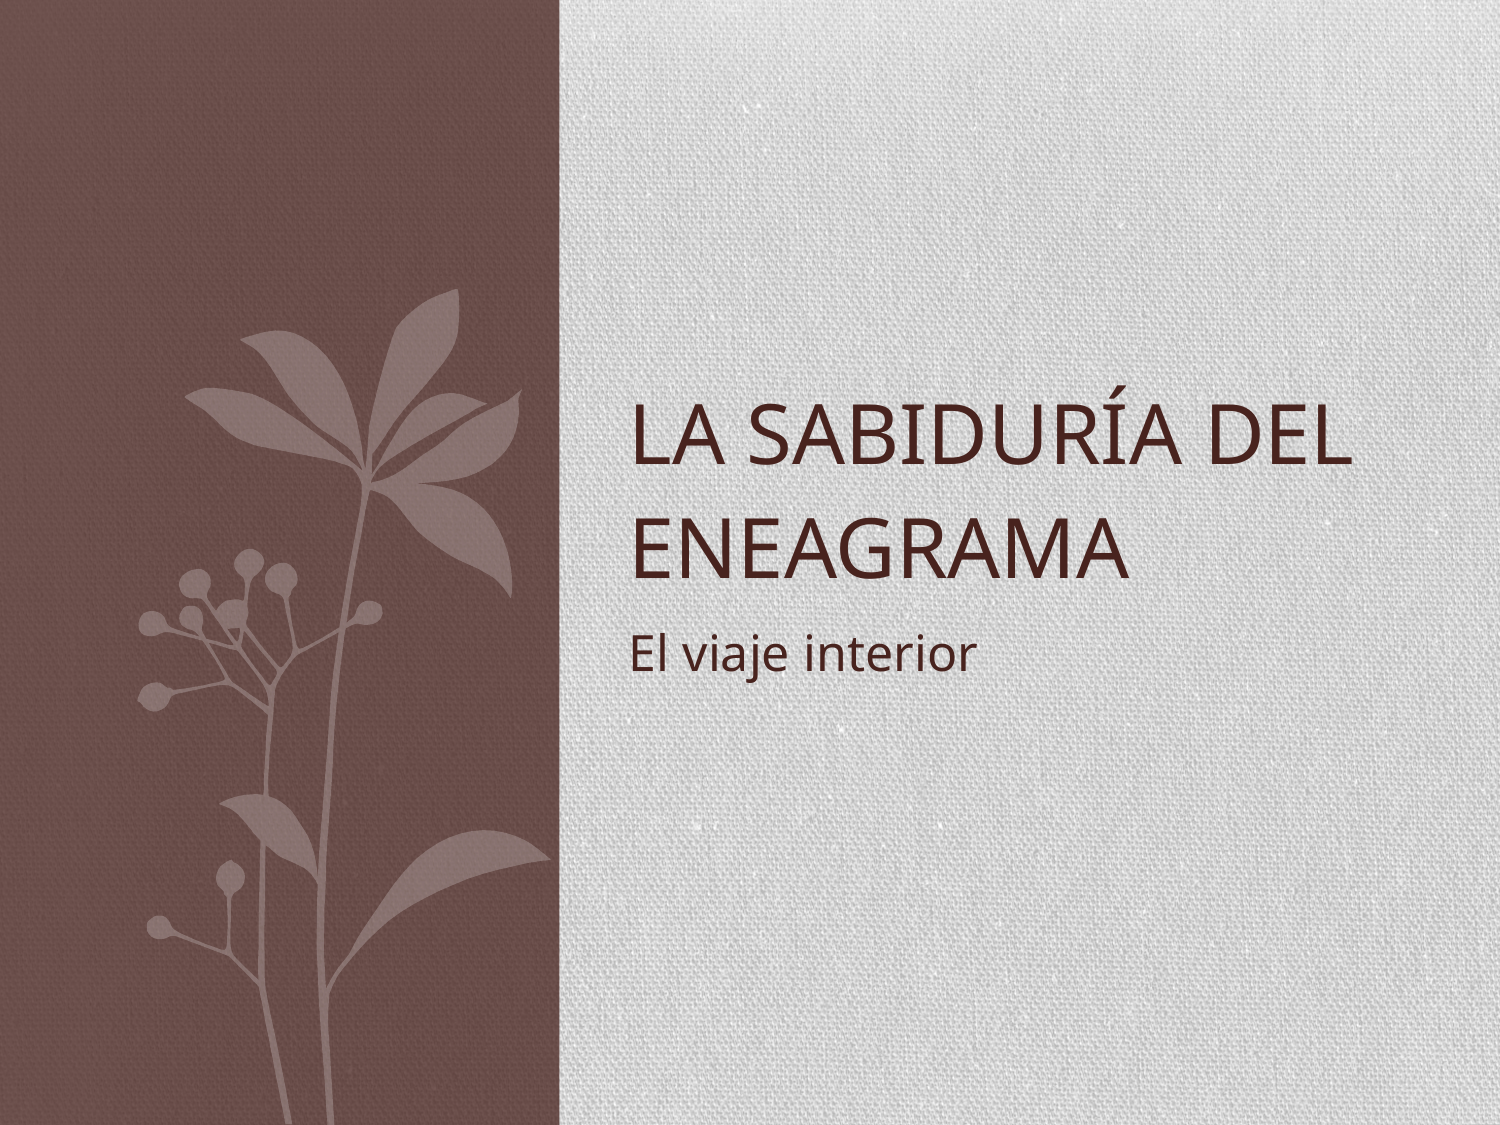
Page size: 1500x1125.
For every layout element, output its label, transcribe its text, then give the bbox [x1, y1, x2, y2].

picture [560, 0, 1500, 1125]
title LA SABIDURÍA DEL ENEAGRAMA [613, 232, 1454, 611]
subtitle El viaje interior [614, 611, 1454, 870]
